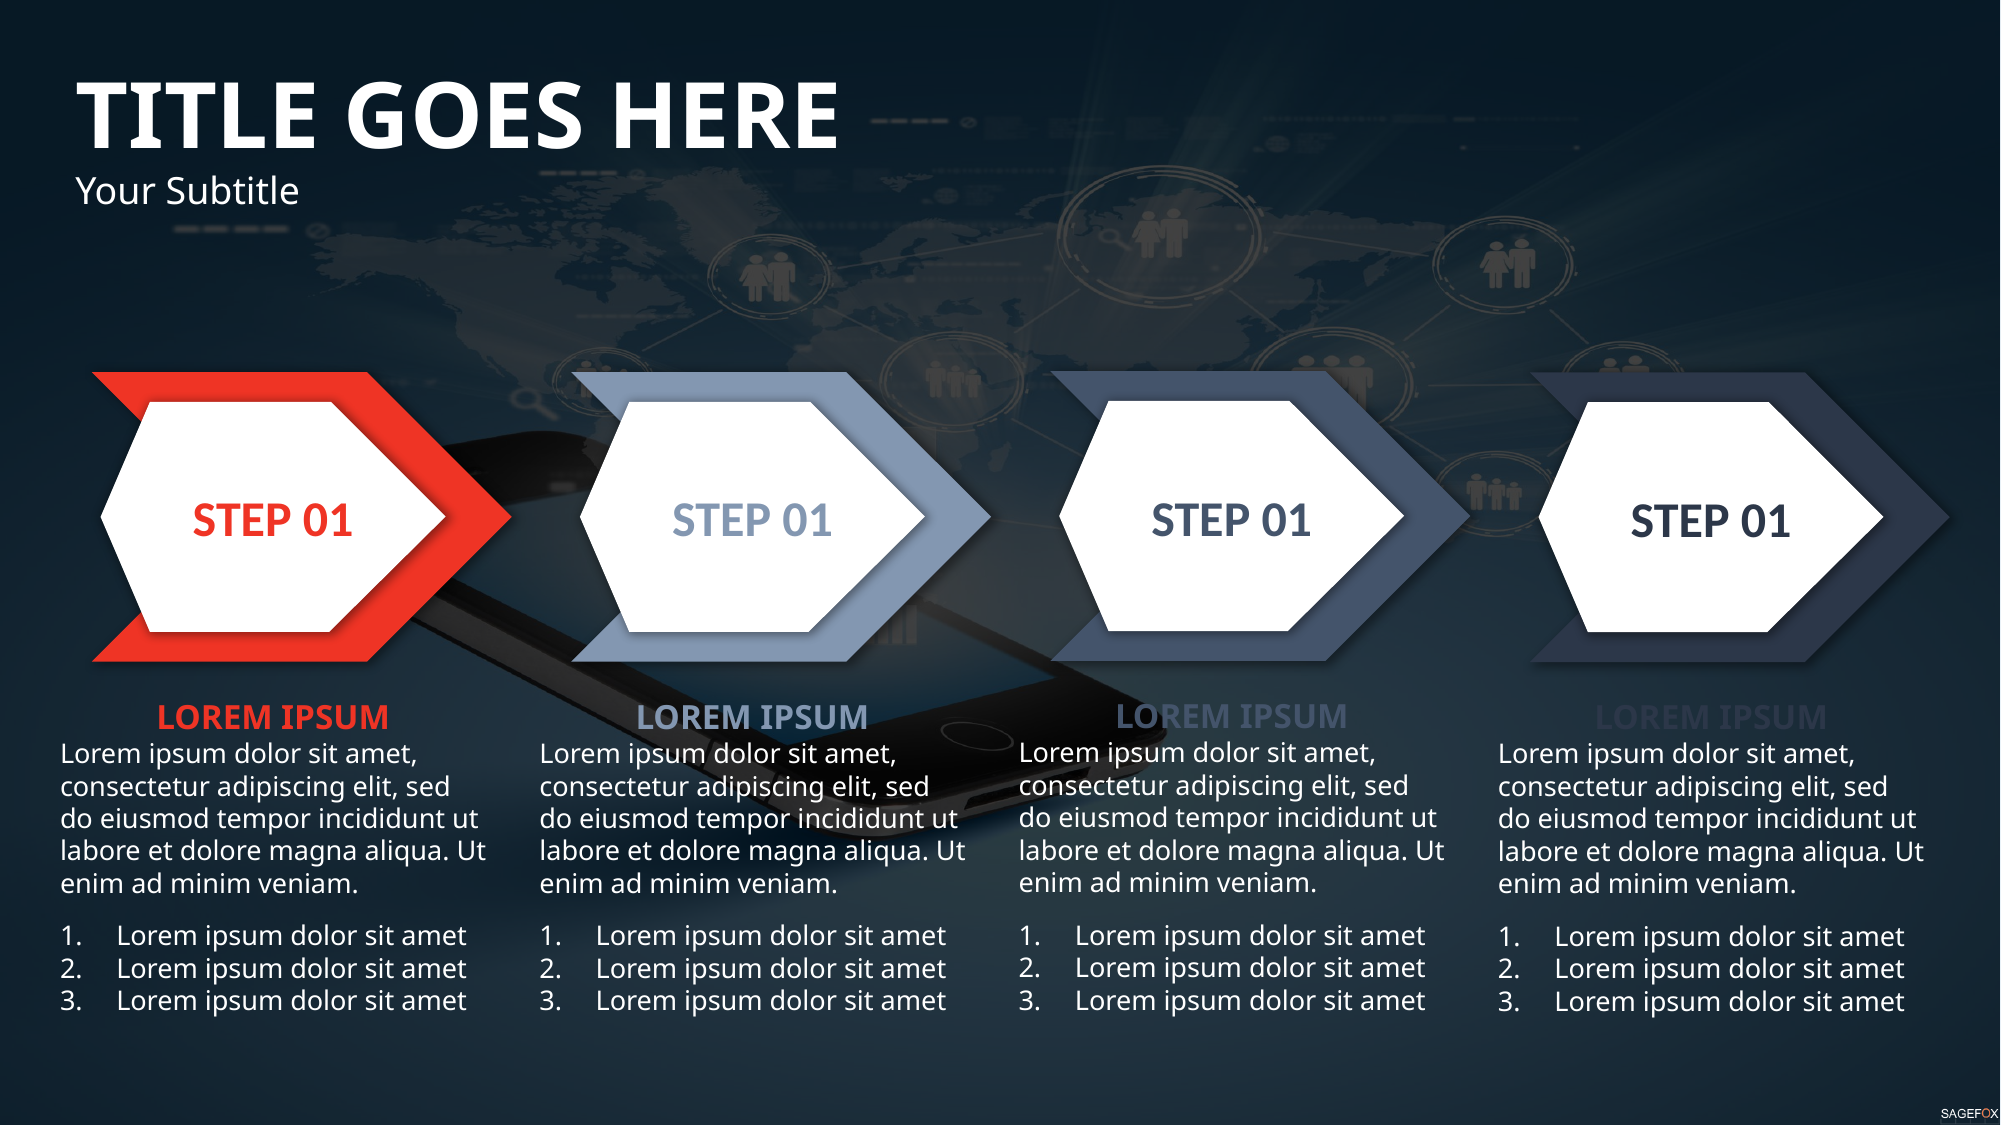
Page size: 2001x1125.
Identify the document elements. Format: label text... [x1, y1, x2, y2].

text_box STEP 01 [99, 400, 448, 633]
text_box [568, 371, 993, 663]
text_box LOREM IPSUM Lorem ipsum dolor sit amet, consectetur adipiscing elit, sed do eiusmod tempor incididunt ut labore et dolore magna aliqua. Ut enim ad minim veniam. Lorem ipsum dolor sit amet Lorem ipsum dolor sit amet Lorem ipsum dolor sit amet [529, 691, 976, 1022]
text_box [1047, 370, 1472, 662]
text_box LOREM IPSUM Lorem ipsum dolor sit amet, consectetur adipiscing elit, sed do eiusmod tempor incididunt ut labore et dolore magna aliqua. Ut enim ad minim veniam. Lorem ipsum dolor sit amet Lorem ipsum dolor sit amet Lorem ipsum dolor sit amet [50, 691, 497, 1022]
text_box [89, 371, 514, 663]
text_box STEP 01 [1537, 401, 1886, 634]
text_box LOREM IPSUM Lorem ipsum dolor sit amet, consectetur adipiscing elit, sed do eiusmod tempor incididunt ut labore et dolore magna aliqua. Ut enim ad minim veniam. Lorem ipsum dolor sit amet Lorem ipsum dolor sit amet Lorem ipsum dolor sit amet [1008, 690, 1456, 1021]
text_box [1527, 371, 1952, 664]
picture [0, 0, 2001, 1125]
text_box TITLE GOES HERE Your Subtitle [60, 49, 1036, 220]
text_box STEP 01 [578, 400, 927, 633]
text_box LOREM IPSUM Lorem ipsum dolor sit amet, consectetur adipiscing elit, sed do eiusmod tempor incididunt ut labore et dolore magna aliqua. Ut enim ad minim veniam. Lorem ipsum dolor sit amet Lorem ipsum dolor sit amet Lorem ipsum dolor sit amet [1488, 691, 1935, 1022]
text_box STEP 01 [1058, 399, 1406, 633]
